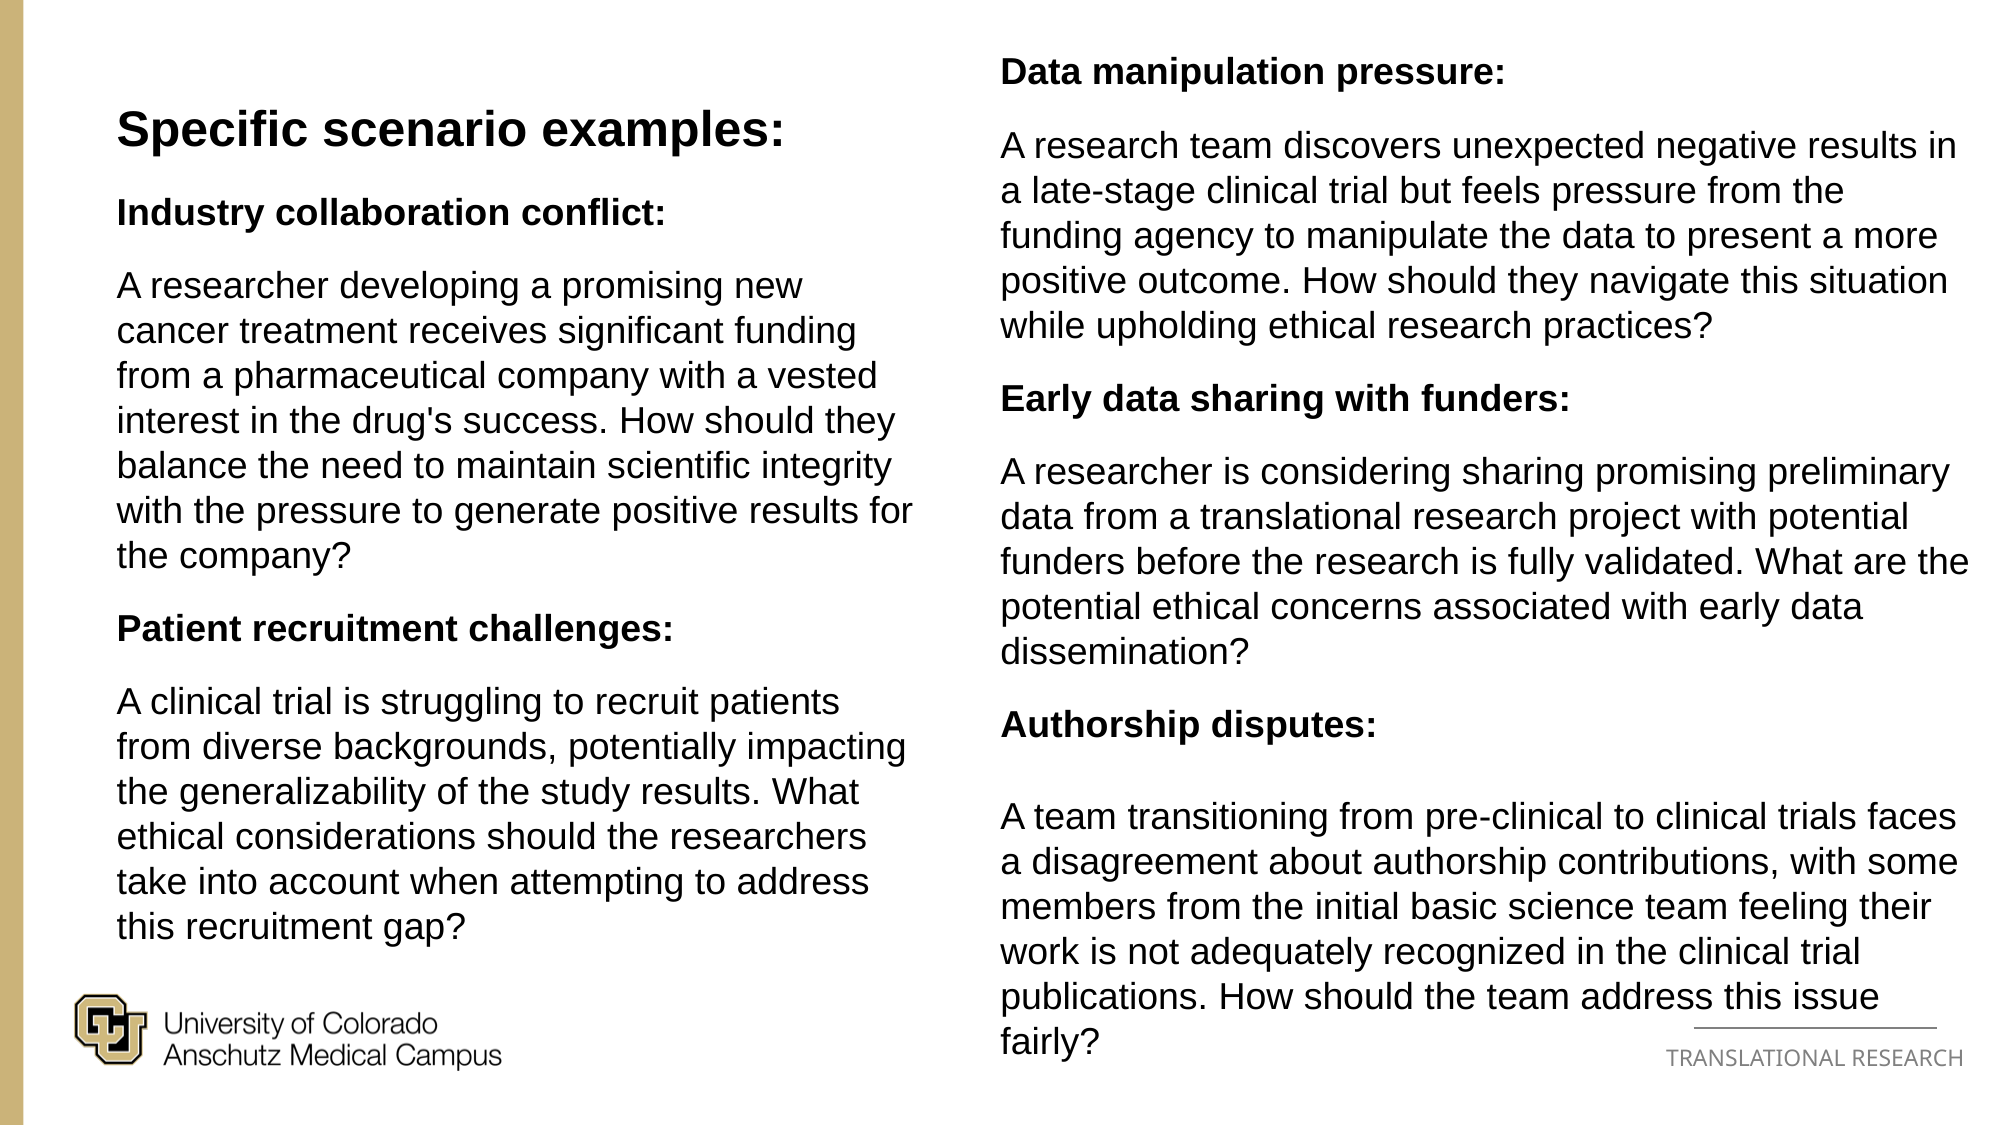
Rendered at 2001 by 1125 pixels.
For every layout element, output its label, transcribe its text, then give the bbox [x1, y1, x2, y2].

text_box Specific scenario examples: Industry collaboration conflict: A researcher developing a promising new cancer treatment receives significant funding from a pharmaceutical company with a vested interest in the drug's success. How should they balance the need to maintain scientific integrity with the pressure to generate positive results for the company? Patient recruitment challenges: A clinical trial is struggling to recruit patients from diverse backgrounds, potentially impacting the generalizability of the study results. What ethical considerations should the researchers take into account when attempting to address this recruitment gap? [101, 89, 934, 955]
picture [73, 993, 502, 1072]
text_box Data manipulation pressure: A research team discovers unexpected negative results in a late-stage clinical trial but feels pressure from the funding agency to manipulate the data to present a more positive outcome. How should they navigate this situation while upholding ethical research practices? Early data sharing with funders: A researcher is considering sharing promising preliminary data from a translational research project with potential funders before the research is fully validated. What are the potential ethical concerns associated with early data dissemination? Authorship disputes: A team transitioning from pre-clinical to clinical trials faces a disagreement about authorship contributions, with some members from the initial basic science team feeling their work is not adequately recognized in the clinical trial publications. How should the team address this issue fairly? [985, 40, 1986, 1070]
